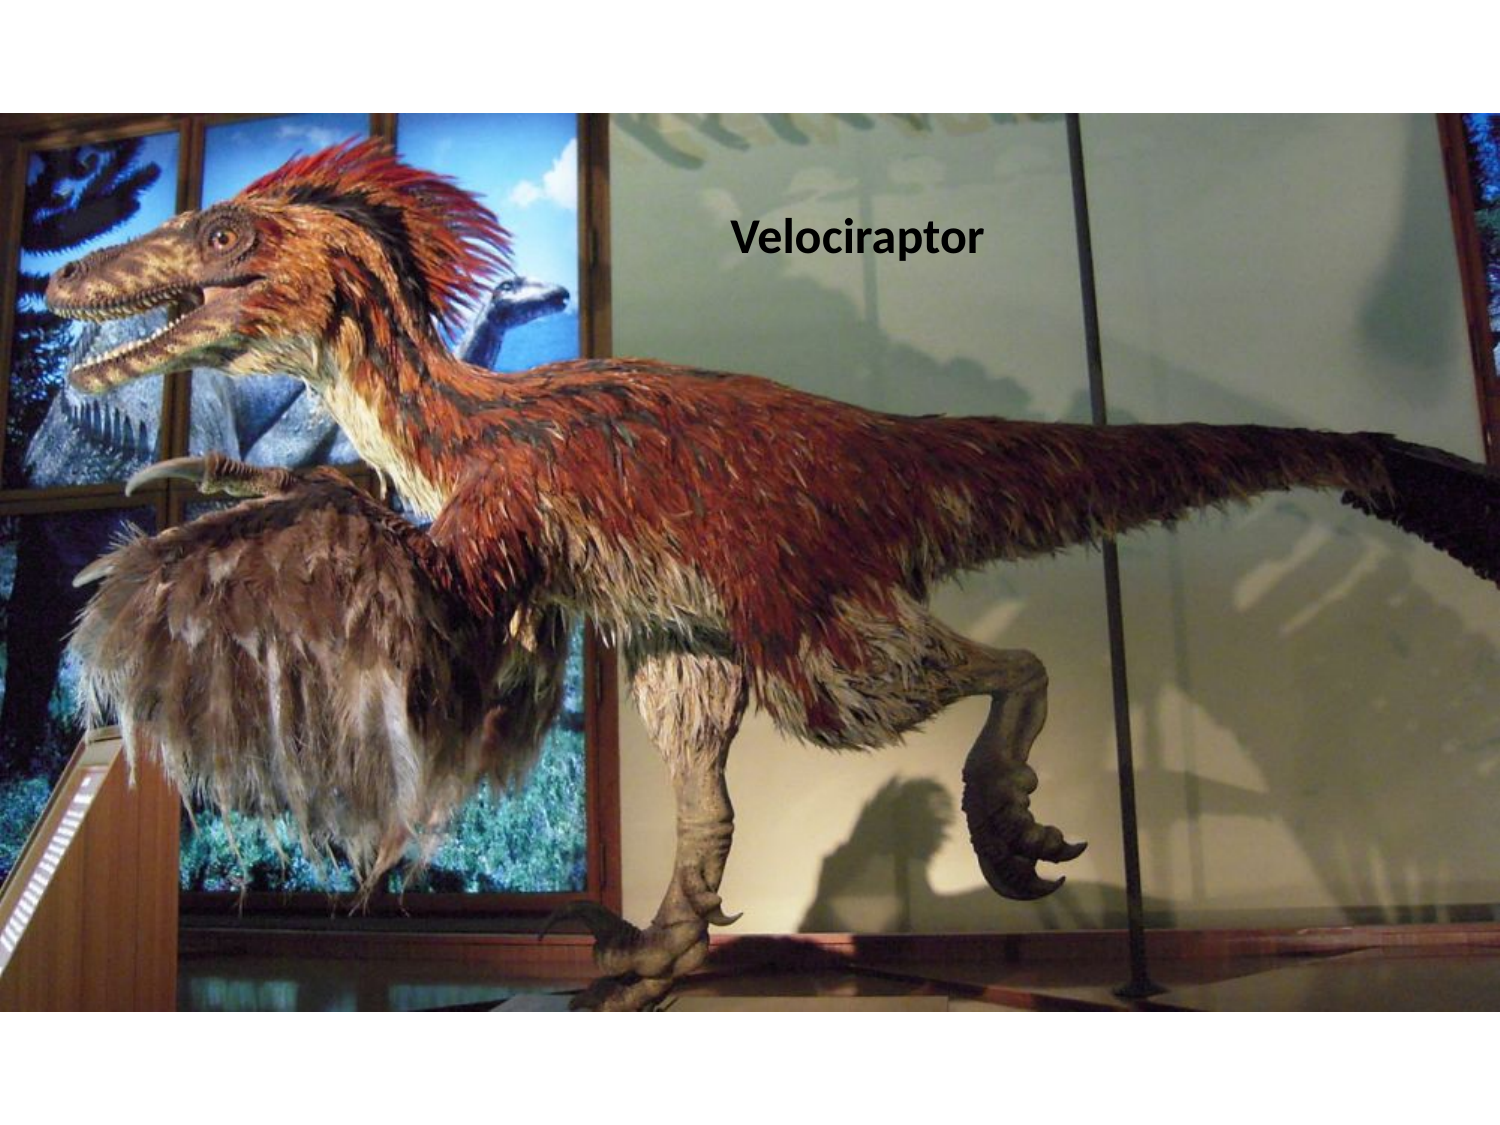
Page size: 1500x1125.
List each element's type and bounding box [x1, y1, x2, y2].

picture [0, 113, 1500, 1012]
